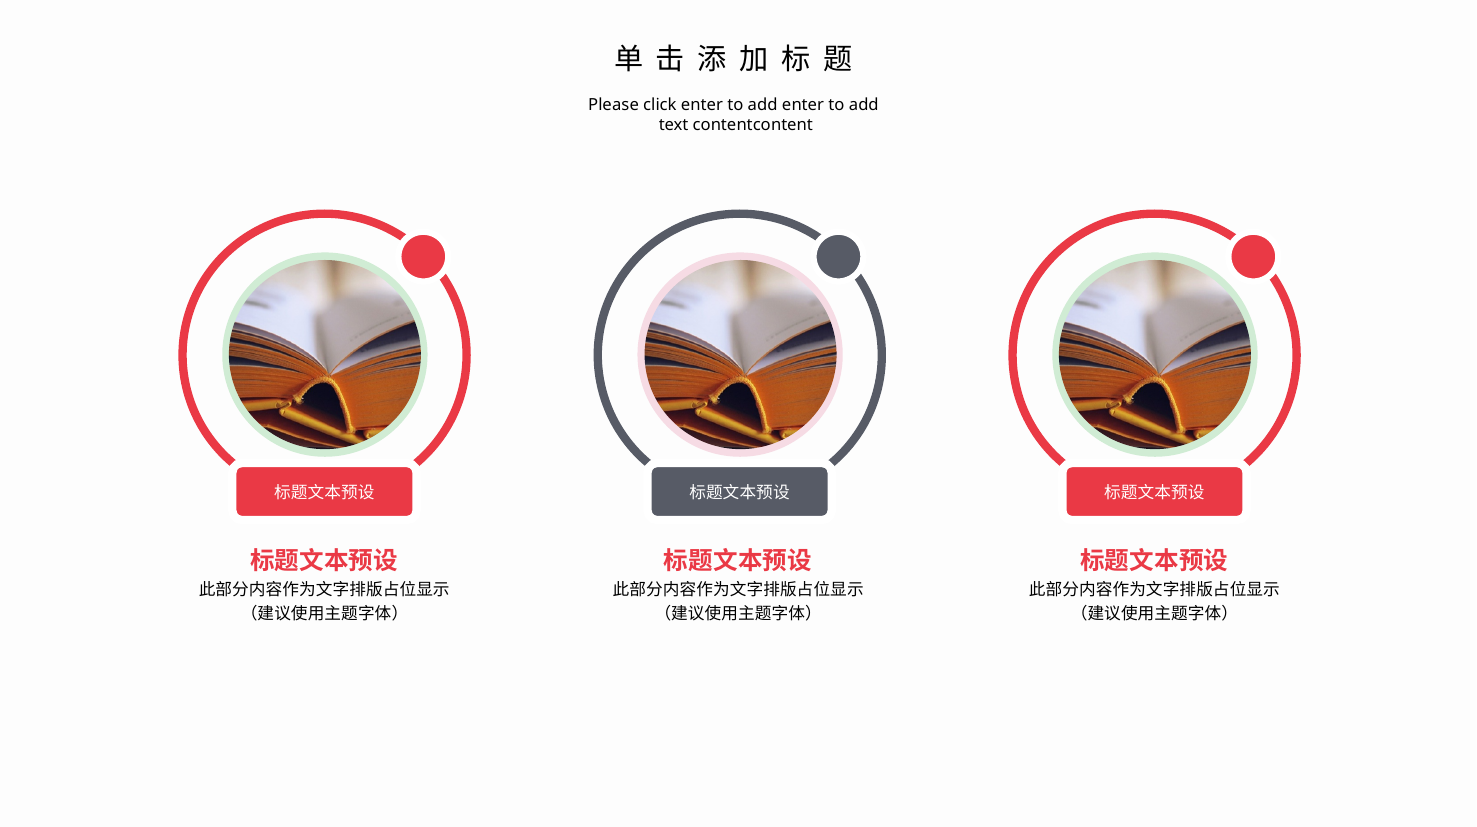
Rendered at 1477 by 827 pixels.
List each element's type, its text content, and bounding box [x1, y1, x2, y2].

text_box Please click enter to add enter to add text contentcontent [573, 86, 899, 141]
text_box 单击添加标题 [599, 33, 868, 84]
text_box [171, 213, 1308, 624]
